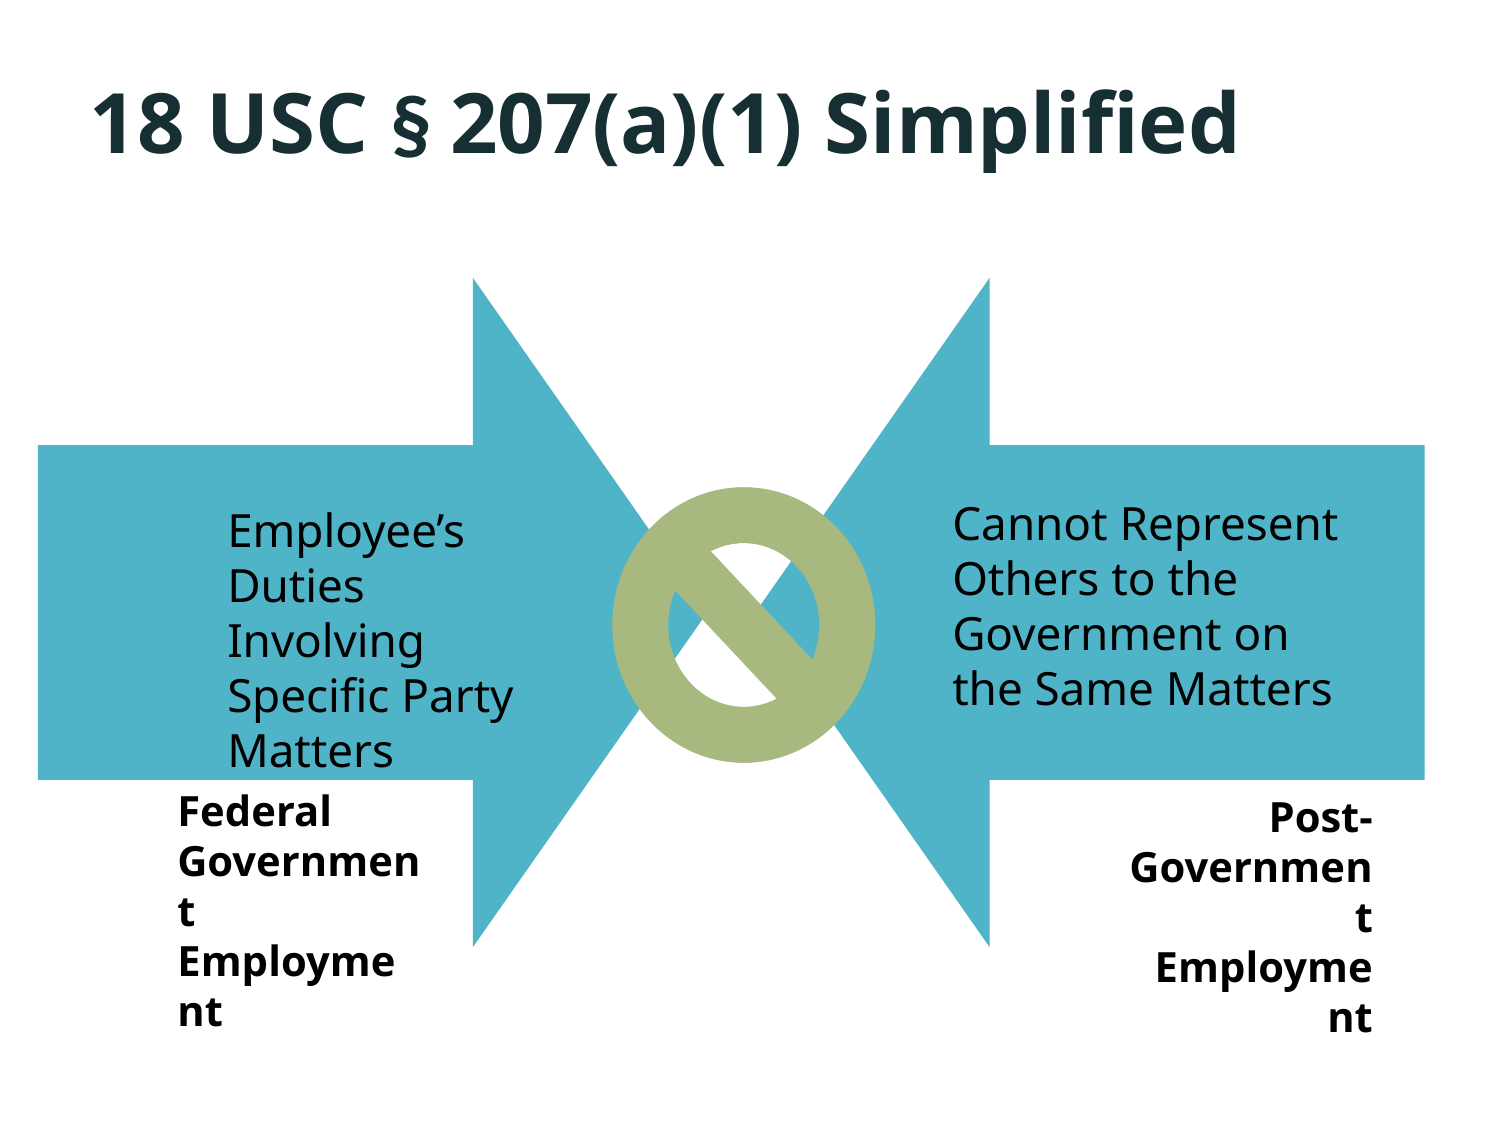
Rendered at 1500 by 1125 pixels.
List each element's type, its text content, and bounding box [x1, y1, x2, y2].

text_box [37, 124, 1426, 1101]
text_box 18 USC § 207(a)(1) Simplified [74, 62, 1425, 124]
